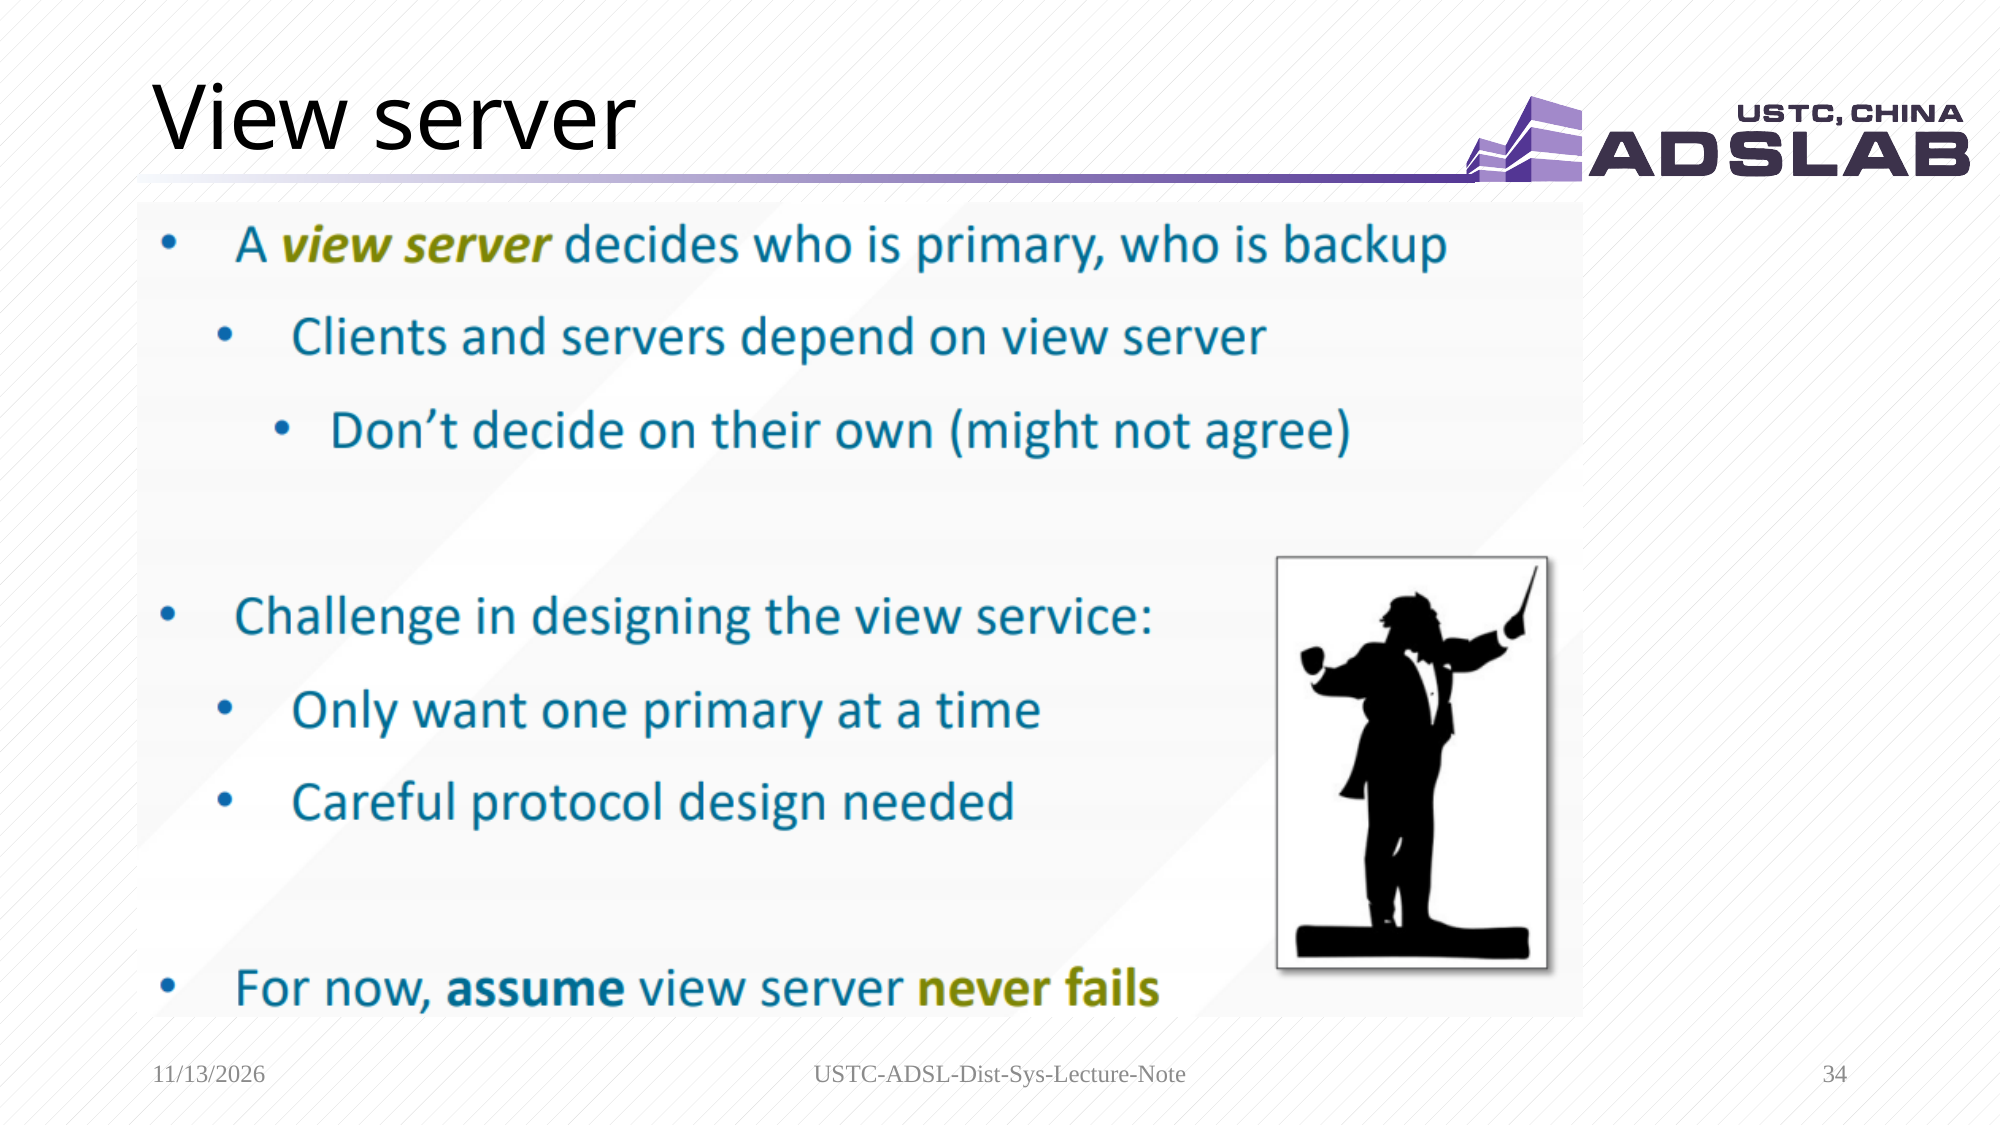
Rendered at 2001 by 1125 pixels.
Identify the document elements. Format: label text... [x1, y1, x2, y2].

footer USTC-ADSL-Dist-Sys-Lecture-Note [662, 1042, 1338, 1103]
picture [1470, 93, 1976, 183]
title View server [137, 63, 1863, 177]
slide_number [137, 1042, 588, 1103]
picture [137, 202, 1583, 1017]
